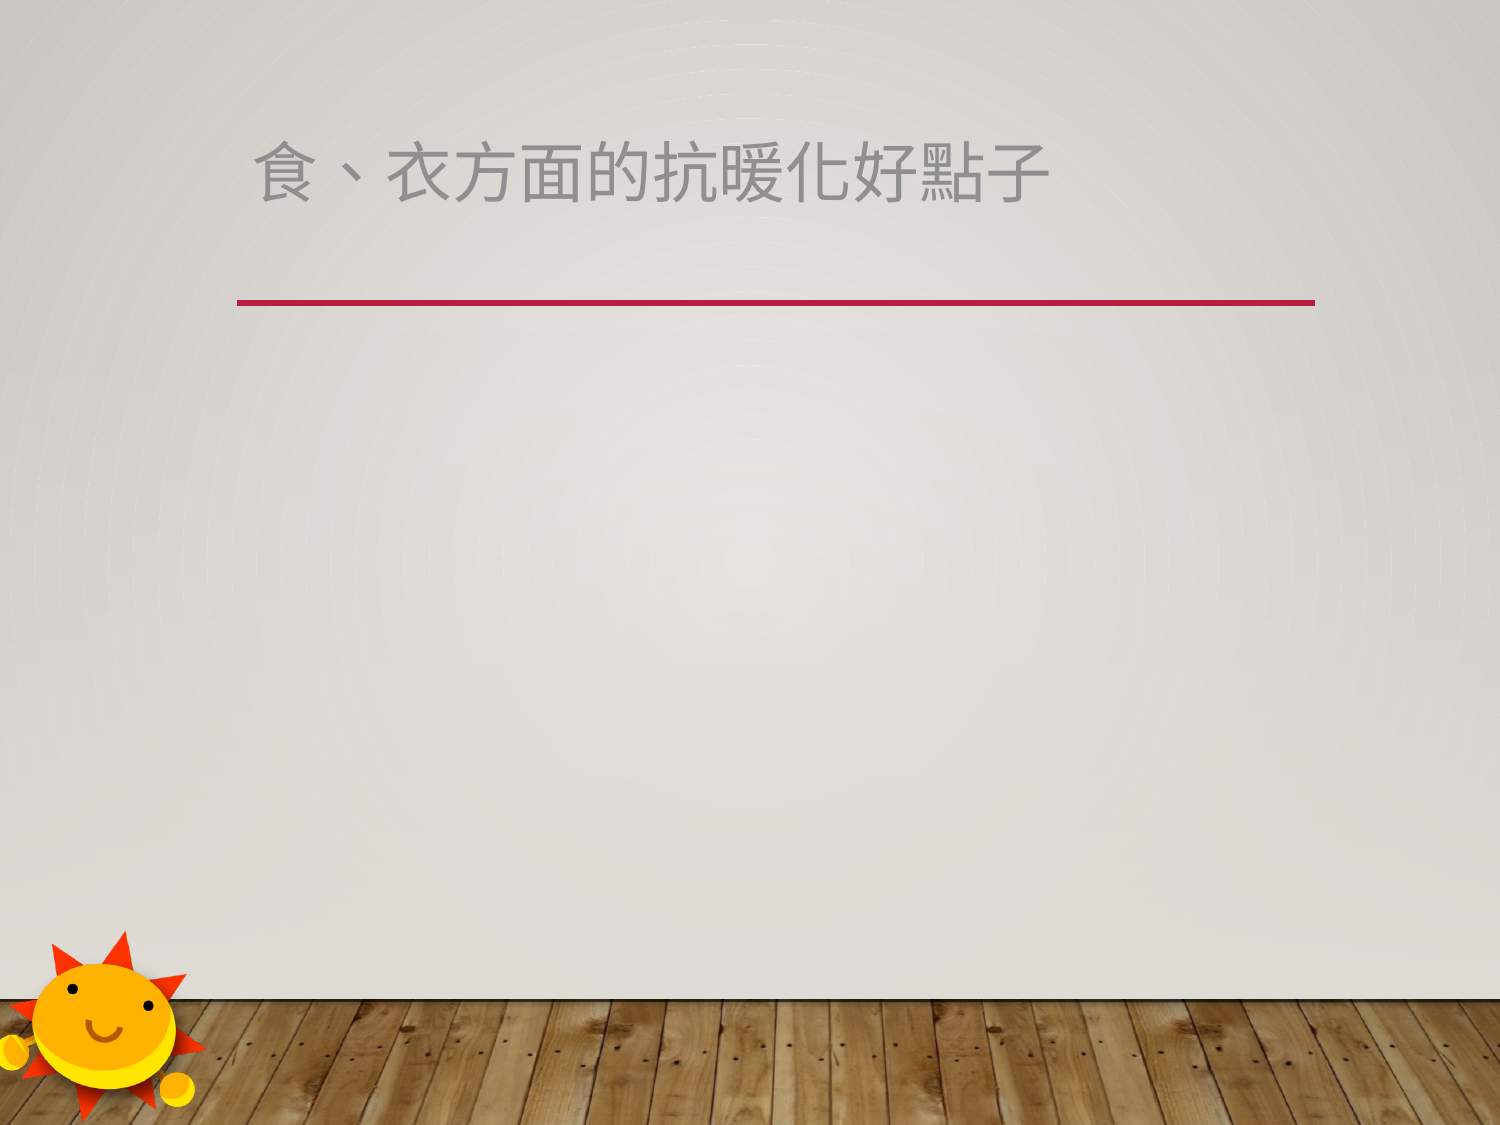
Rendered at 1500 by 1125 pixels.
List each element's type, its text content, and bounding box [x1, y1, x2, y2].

picture [0, 925, 1500, 1125]
title 食、衣方面的抗暖化好點子 [236, 131, 1315, 305]
